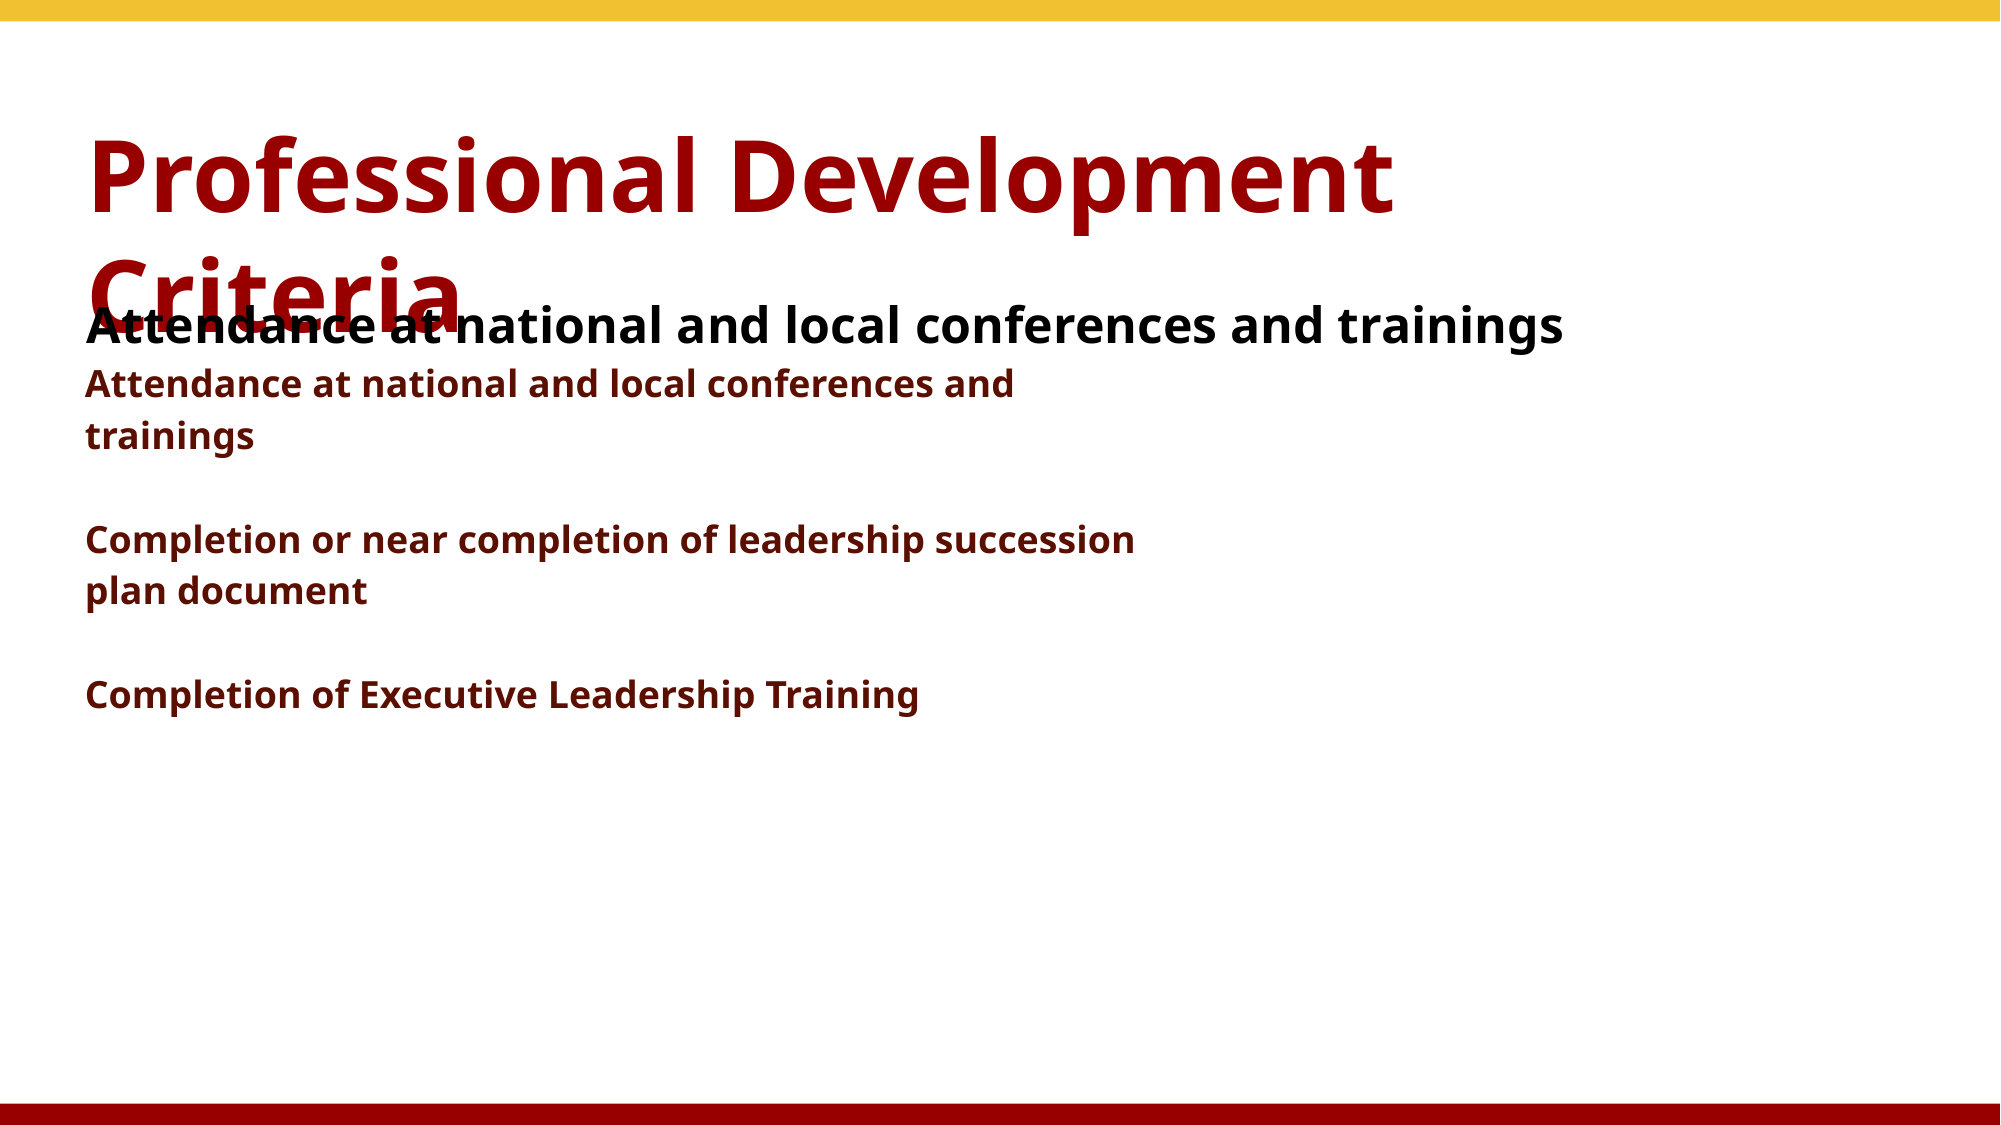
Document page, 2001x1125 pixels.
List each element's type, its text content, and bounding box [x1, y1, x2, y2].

text_box Attendance at national and local conferences and trainings Attendance at national and local conferences and trainings Completion or near completion of leadership succession plan document Completion of Executive Leadership Training [84, 279, 1874, 950]
title Professional Development Criteria [84, 110, 1647, 258]
